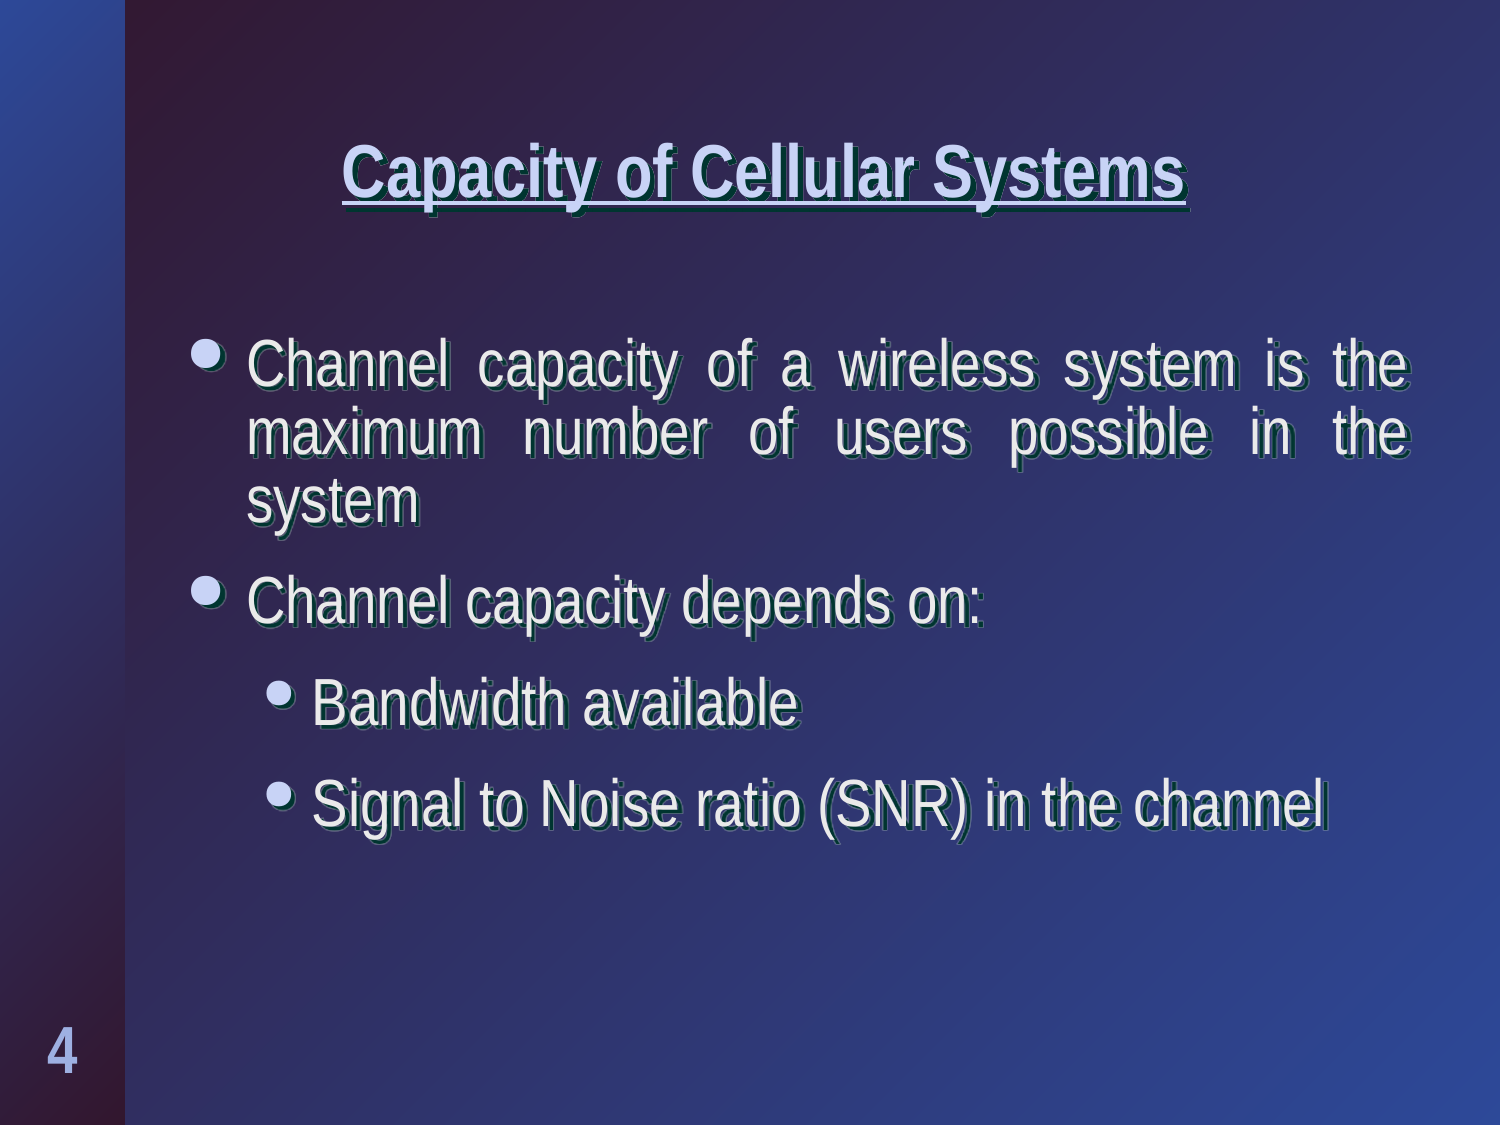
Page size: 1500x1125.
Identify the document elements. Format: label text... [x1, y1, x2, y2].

title Capacity of Cellular Systems [169, 124, 1359, 225]
list Channel capacity of a wireless system is the maximum number of users possible in the system Channel capacity depends on: Bandwidth available Signal to Noise ratio (SNR) in the channel [174, 324, 1426, 983]
